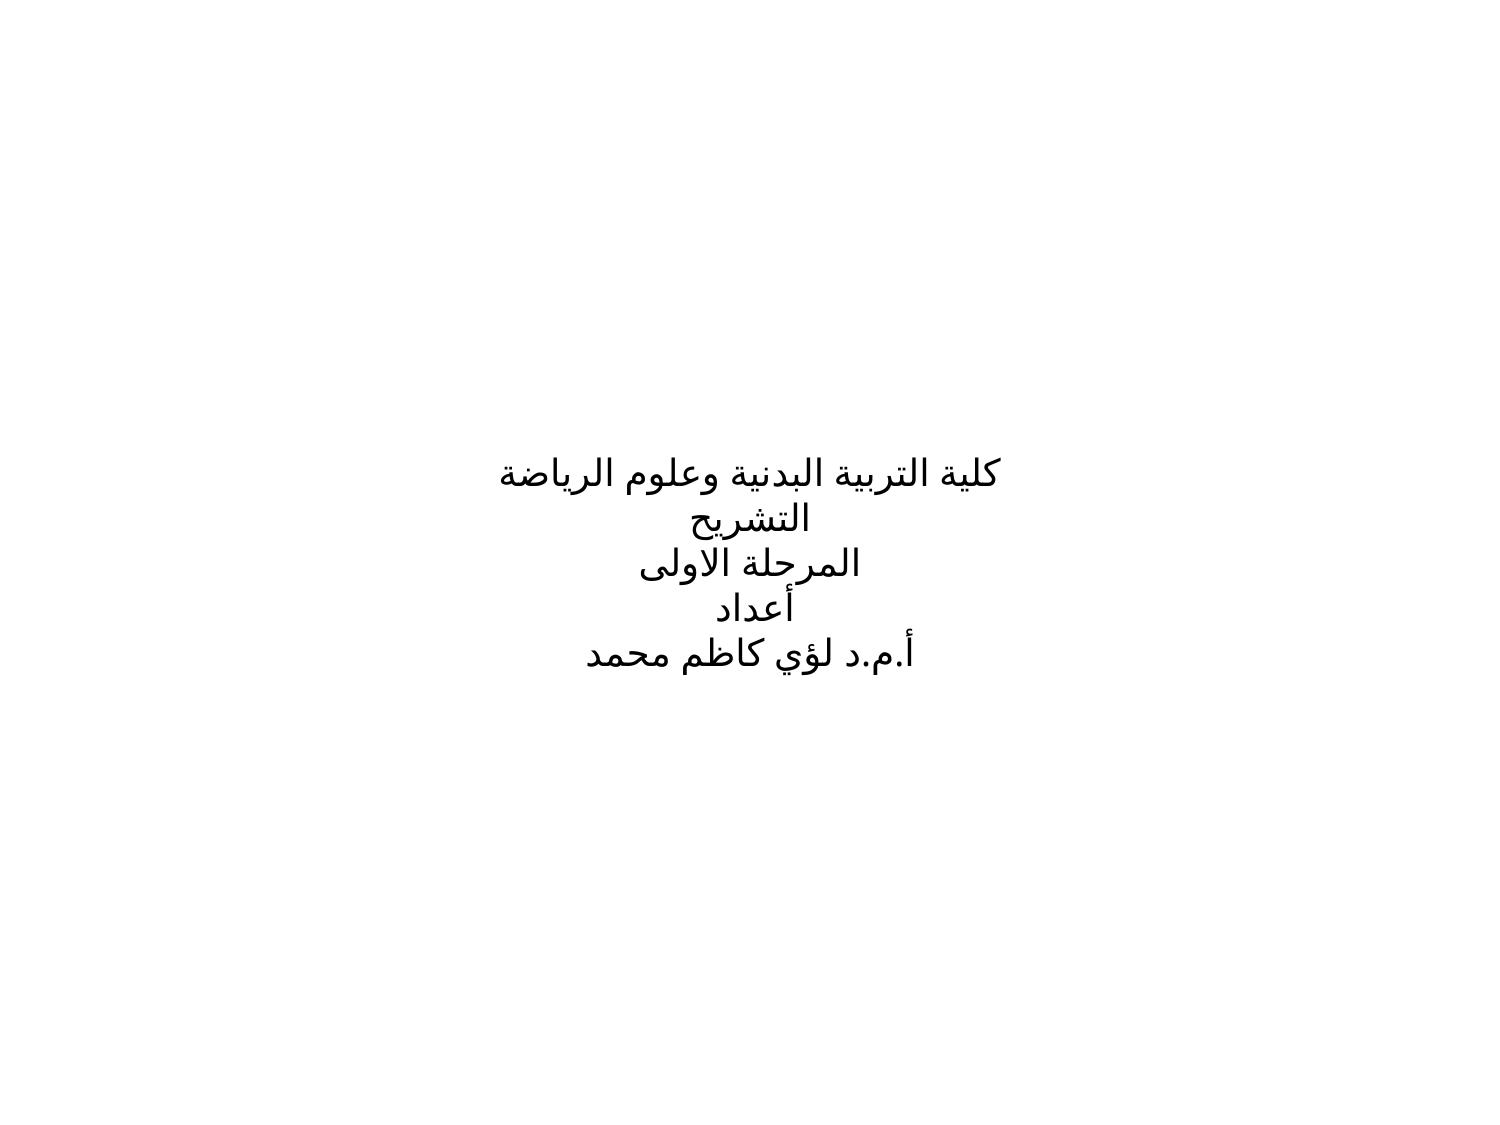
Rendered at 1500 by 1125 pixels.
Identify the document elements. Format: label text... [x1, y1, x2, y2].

text_box كلية التربية البدنية وعلوم الرياضة التشريح المرحلة الاولى أعداد أ.م.د لؤي كاظم محمد [374, 441, 1125, 681]
